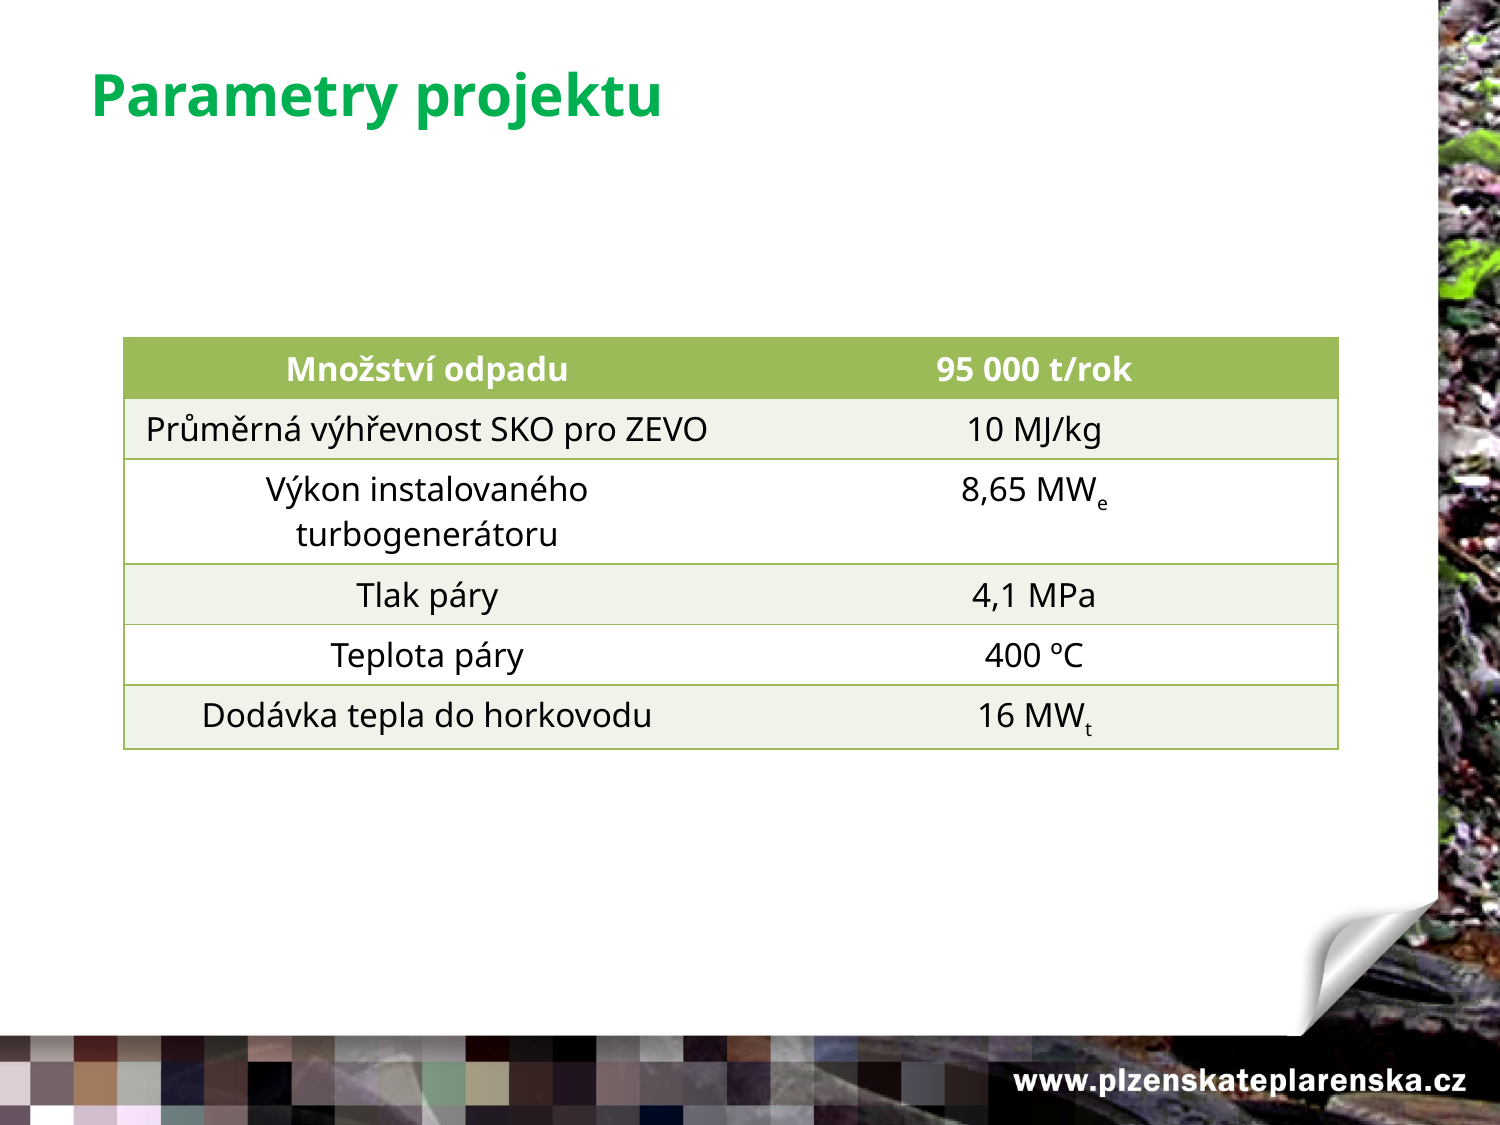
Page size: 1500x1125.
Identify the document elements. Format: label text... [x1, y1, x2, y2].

table_cell Teplota páry [125, 625, 731, 684]
table_cell 4,1 MPa [731, 565, 1337, 624]
table_header 95 000 t/rok [731, 339, 1337, 397]
table_cell 8,65 MWe [731, 460, 1337, 563]
table_cell 400 ºC [731, 625, 1337, 684]
table_header Množství odpadu [125, 339, 731, 397]
table_cell 10 MJ/kg [731, 399, 1337, 458]
picture [0, 0, 1500, 1125]
table_cell Tlak páry [125, 565, 731, 624]
table_cell 16 MWt [731, 686, 1337, 748]
table_cell Dodávka tepla do horkovodu [125, 686, 731, 748]
table_cell Výkon instalovaného turbogenerátoru [125, 460, 731, 563]
title Parametry projektu [75, 45, 1372, 141]
table_cell Průměrná výhřevnost SKO pro ZEVO [125, 399, 731, 458]
